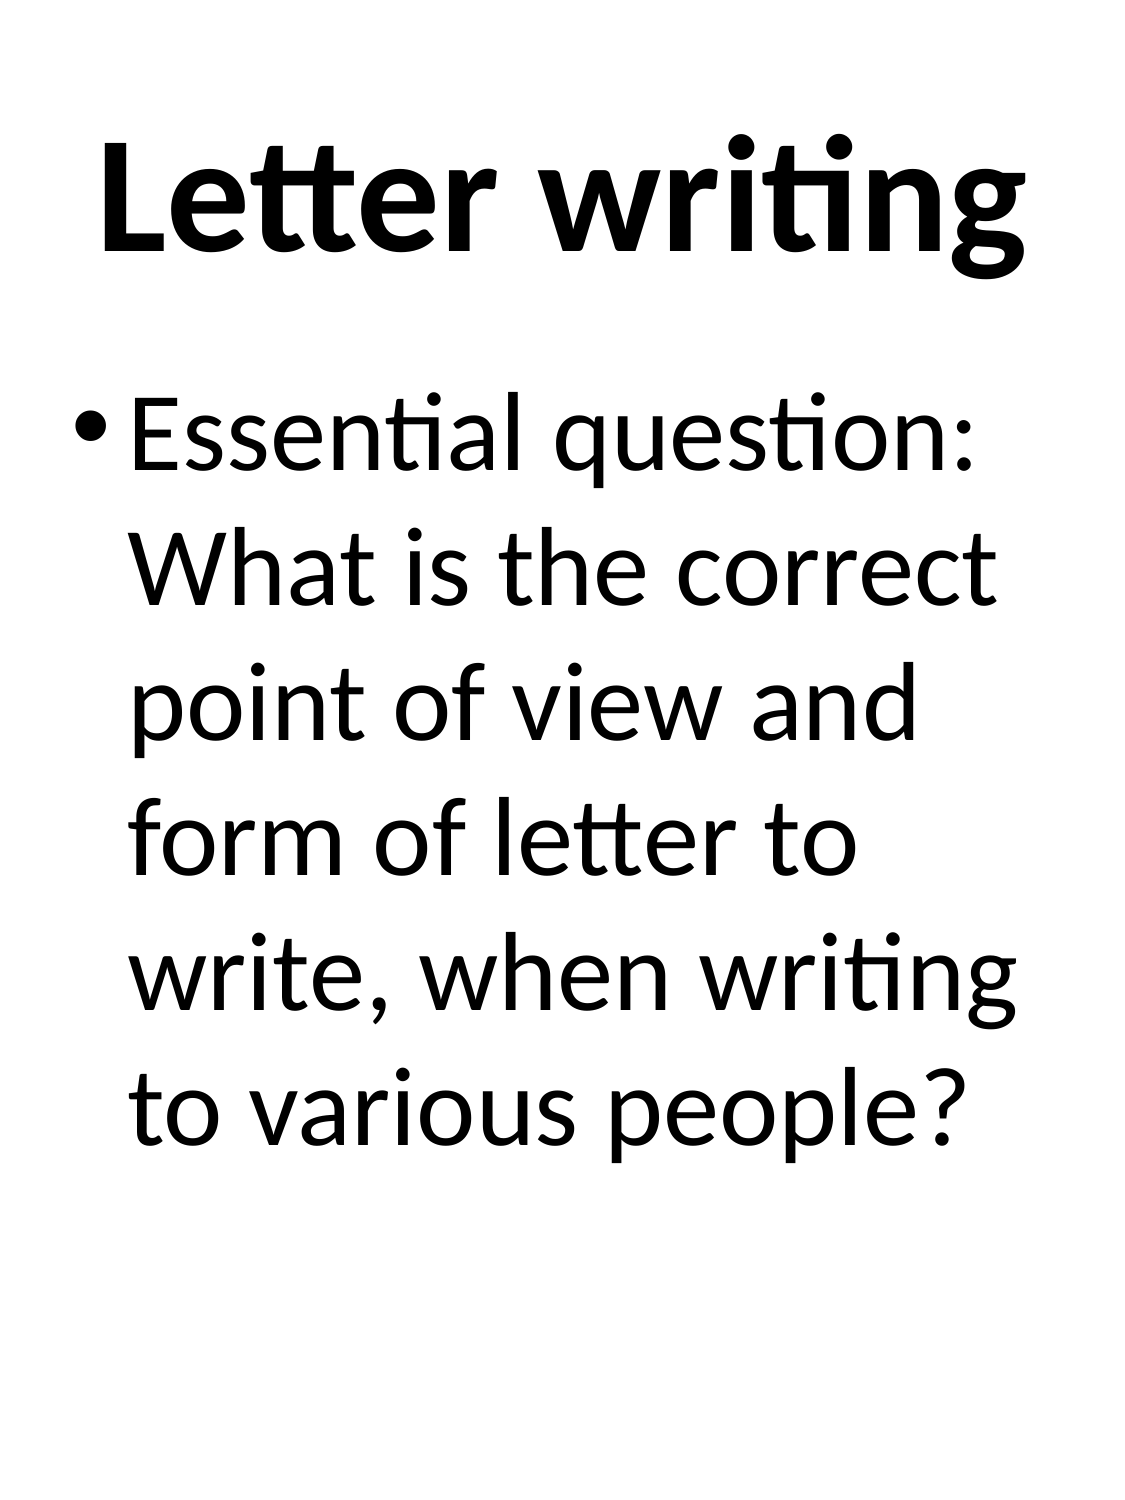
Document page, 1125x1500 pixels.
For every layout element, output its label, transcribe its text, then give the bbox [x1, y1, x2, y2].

title Letter writing [56, 60, 1069, 310]
list Essential question: What is the correct point of view and form of letter to write, when writing to various people? [56, 350, 1069, 1340]
